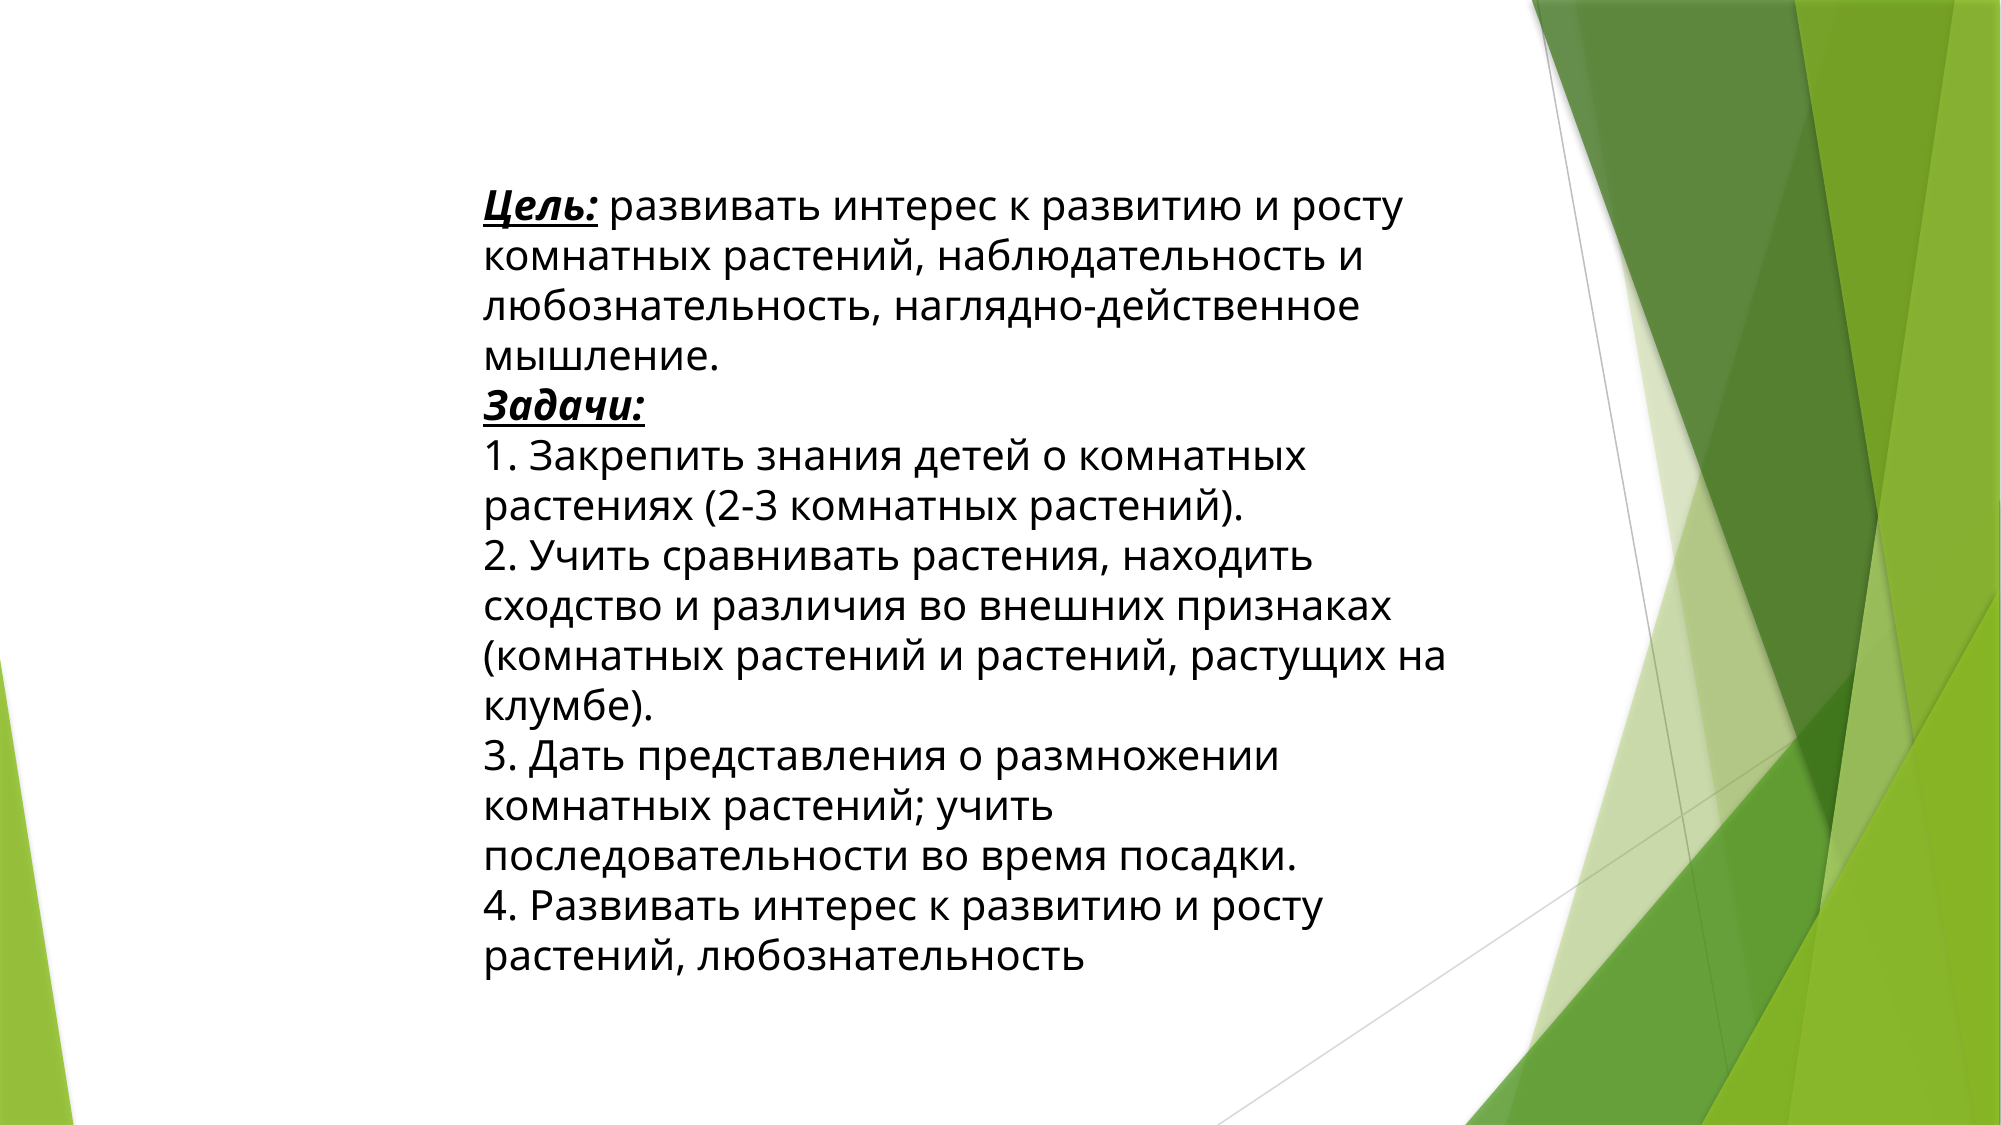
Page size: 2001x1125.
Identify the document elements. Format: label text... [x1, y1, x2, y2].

text_box Цель: развивать интерес к развитию и росту комнатных растений, наблюдательность и любознательность, наглядно-действенное мышление. Задачи: 1. Закрепить знания детей о комнатных растениях (2-3 комнатных растений). 2. Учить сравнивать растения, находить сходство и различия во внешних признаках (комнатных растений и растений, растущих на клумбе). 3. Дать представления о размножении комнатных растений; учить последовательности во время посадки. 4. Развивать интерес к развитию и росту растений, любознательность [468, 171, 1469, 987]
